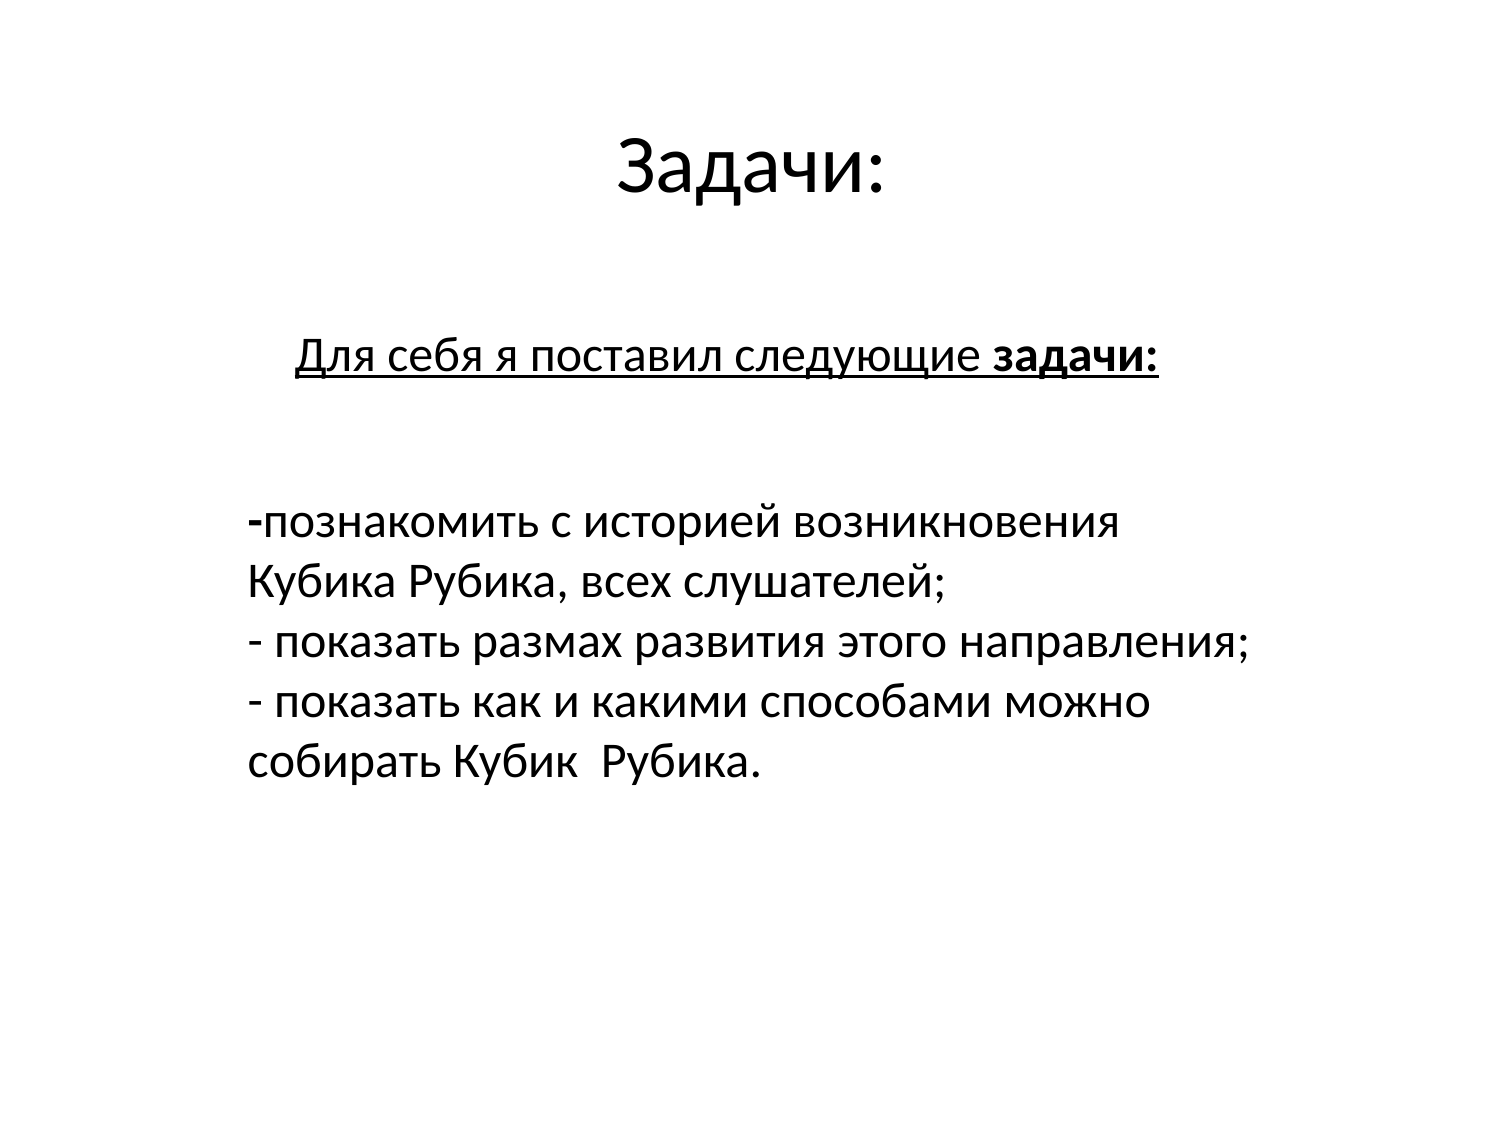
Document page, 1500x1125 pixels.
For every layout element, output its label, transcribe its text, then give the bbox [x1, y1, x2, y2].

text_box Для себя я поставил следующие задачи: [223, 314, 1287, 390]
text_box -познакомить с историей возникновения Кубика Рубика, всех слушателей; - показать размах развития этого направления; - показать как и какими способами можно собирать Кубик Рубика. [232, 479, 1278, 795]
text_box Задачи: [601, 101, 904, 217]
